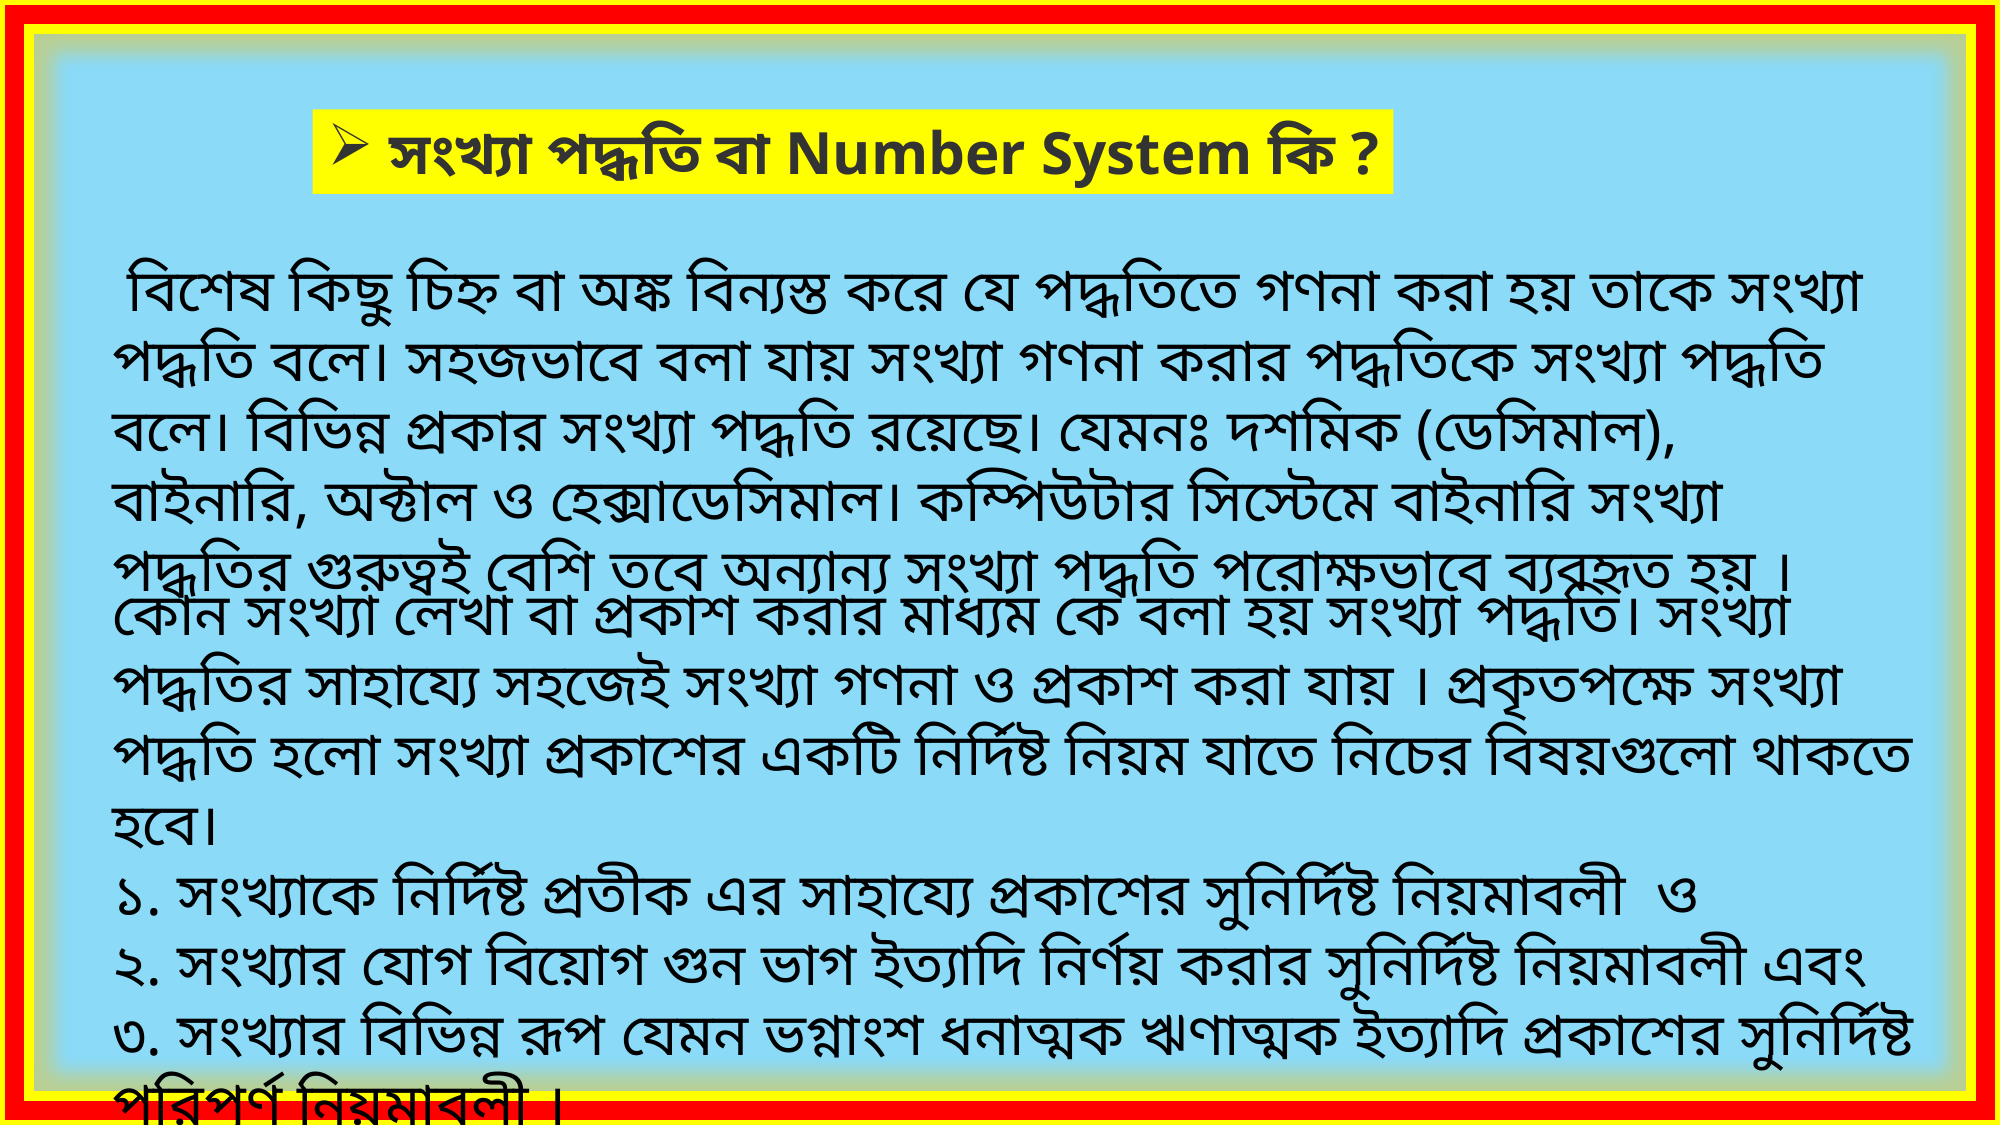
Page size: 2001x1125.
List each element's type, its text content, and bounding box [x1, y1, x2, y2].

text_box সংখ্যা পদ্ধতি বা Number System কি ? [312, 109, 1394, 194]
text_box [0, 0, 2000, 1125]
text_box কোন সংখ্যা লেখা বা প্রকাশ করার মাধ্যম কে বলা হয় সংখ্যা পদ্ধতি। সংখ্যা পদ্ধতির সাহায্যে সহজেই সংখ্যা গণনা ও প্রকাশ করা যায় । প্রকৃতপক্ষে সংখ্যা পদ্ধতি হলো সংখ্যা প্রকাশের একটি নির্দিষ্ট নিয়ম যাতে নিচের বিষয়গুলো থাকতে হবে। ১. সংখ্যাকে নির্দিষ্ট প্রতীক এর সাহায্যে প্রকাশের সুনির্দিষ্ট নিয়মাবলী ‍ ও ২. সংখ্যার যোগ বিয়োগ গুন ভাগ ইত্যাদি নির্ণয় করার সুনির্দিষ্ট নিয়মাবলী এবং ৩. সংখ্যার বিভিন্ন রূপ যেমন ভগ্নাংশ ধনাত্মক ঋণাত্মক ইত্যাদি প্রকাশের সুনির্দিষ্ট পরিপূর্ণ নিয়মাবলী । [97, 569, 1972, 1125]
text_box বিশেষ কিছু চিহ্ন বা অঙ্ক বিন্যস্ত করে যে পদ্ধতিতে গণনা করা হয় তাকে সংখ্যা পদ্ধতি বলে। সহজভাবে বলা যায় সংখ্যা গণনা করার পদ্ধতিকে সংখ্যা পদ্ধতি বলে। বিভিন্ন প্রকার সংখ্যা পদ্ধতি রয়েছে। যেমনঃ দশমিক (ডেসিমাল), বাইনারি, অক্টাল ও হেক্সাডেসিমাল। কম্পিউটার সিস্টেমে বাইনারি সংখ্যা পদ্ধতির গুরুত্বই বেশি তবে অন্যান্য সংখ্যা পদ্ধতি পরোক্ষভাবে ব্যবহৃত হয় । [97, 245, 1895, 569]
